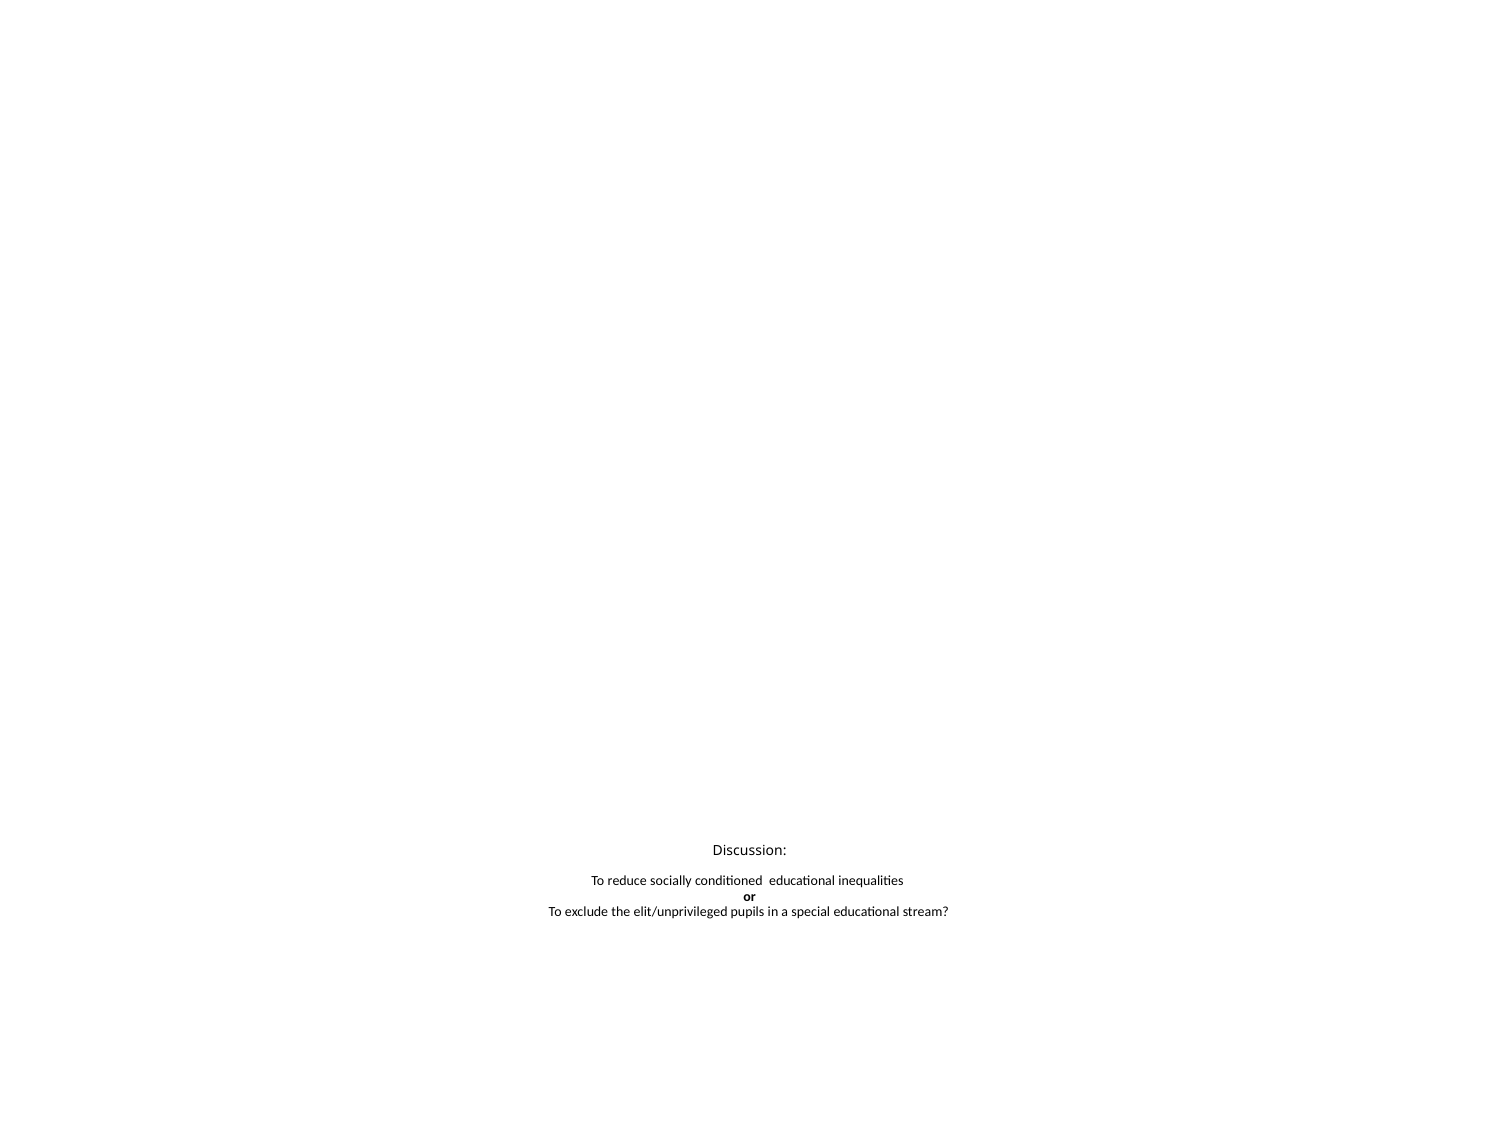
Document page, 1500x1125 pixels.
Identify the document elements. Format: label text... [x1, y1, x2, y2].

title Discussion: To reduce socially conditioned educational inequalities or To exclude the elit/unprivileged pupils in a special educational stream? [112, 656, 1388, 942]
